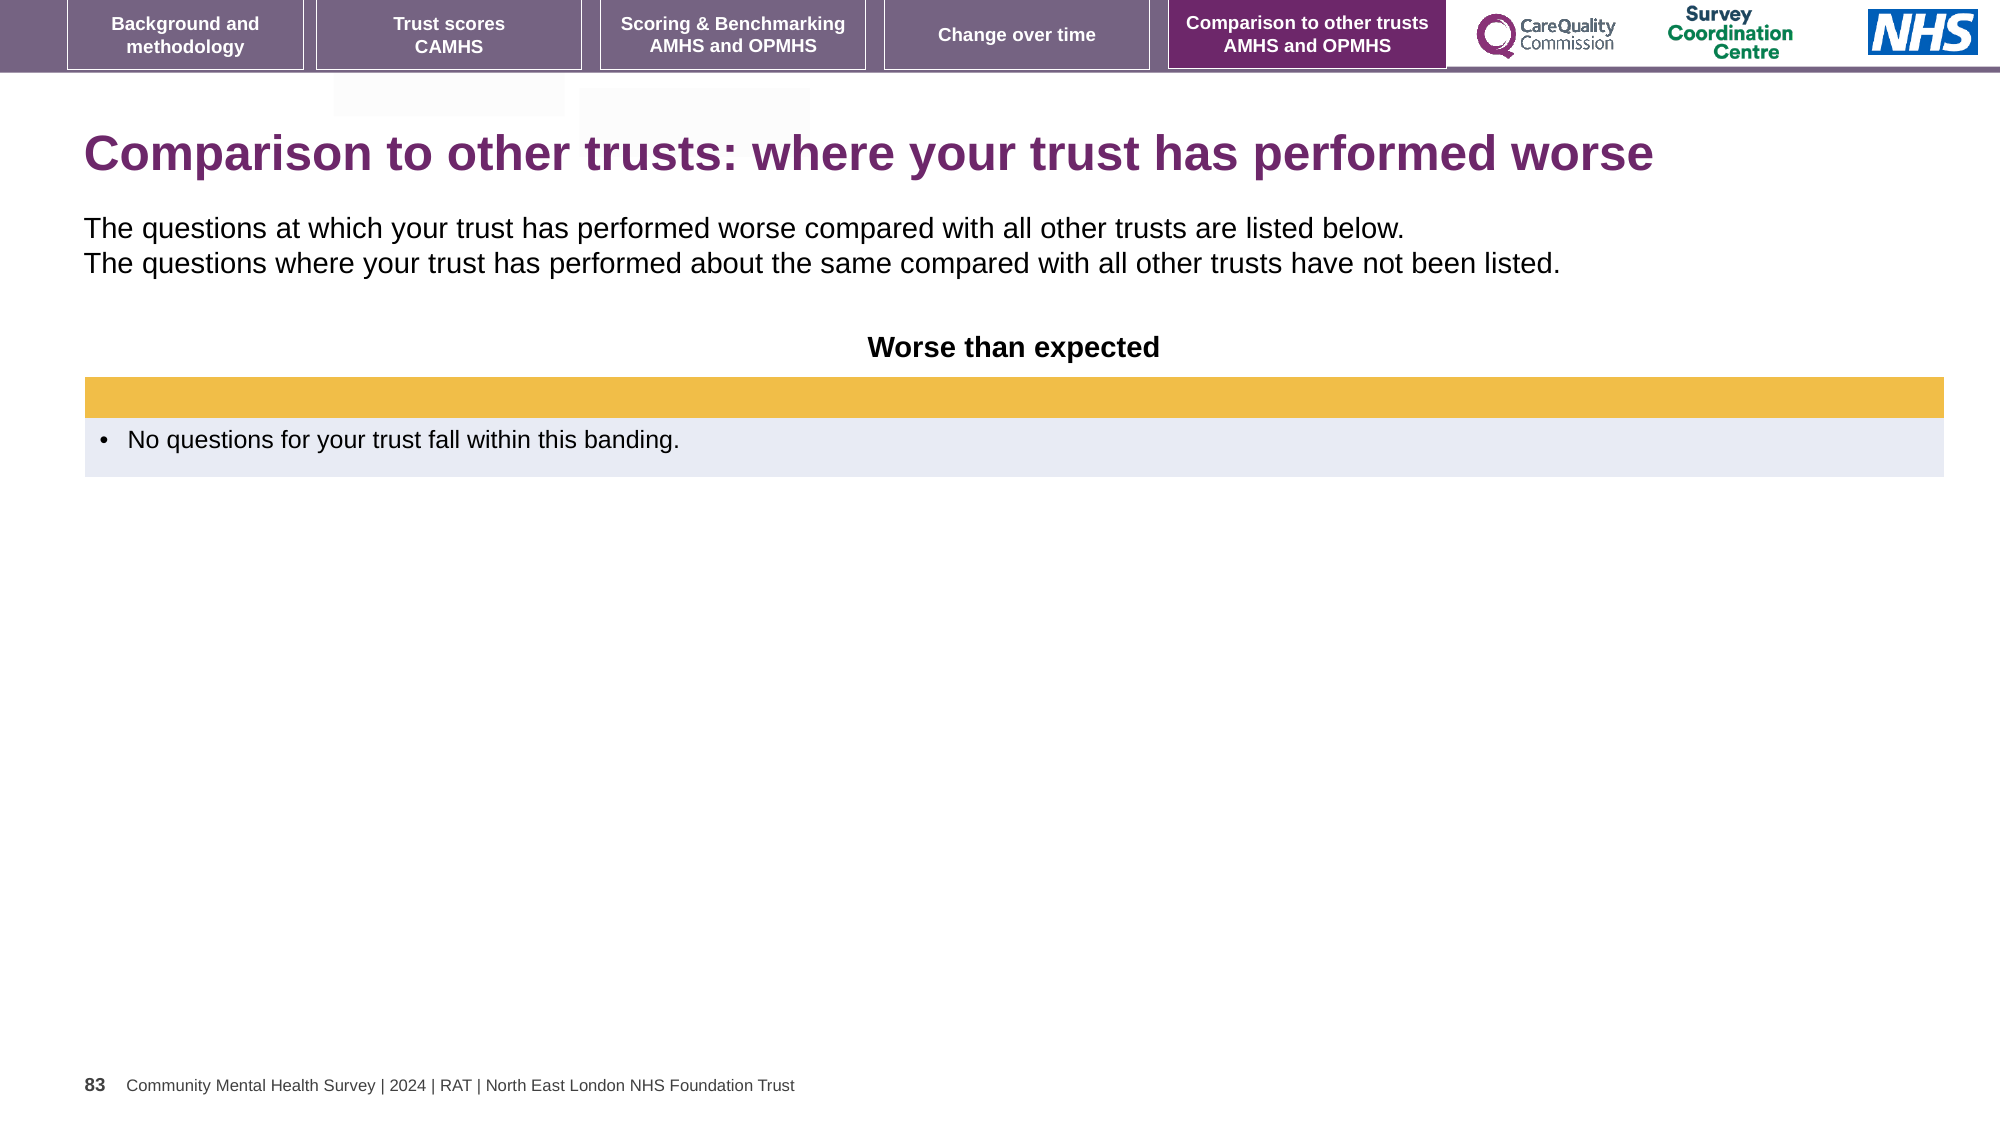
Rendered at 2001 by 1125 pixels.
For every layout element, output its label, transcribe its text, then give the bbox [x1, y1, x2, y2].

picture [1868, 9, 1978, 55]
table_header Worse than expected [85, 317, 1944, 377]
picture [1666, 3, 1794, 61]
text_box The questions at which your trust has performed worse compared with all other trusts are listed below. The questions where your trust has performed about the same compared with all other trusts have not been listed. [68, 202, 1896, 287]
table_cell No questions for your trust fall within this banding. [85, 418, 1944, 477]
picture [1476, 13, 1616, 59]
text_box 83 [84, 1065, 122, 1125]
table_cell [85, 377, 1944, 418]
title Comparison to other trusts: where your trust has performed worse [68, 100, 1942, 209]
